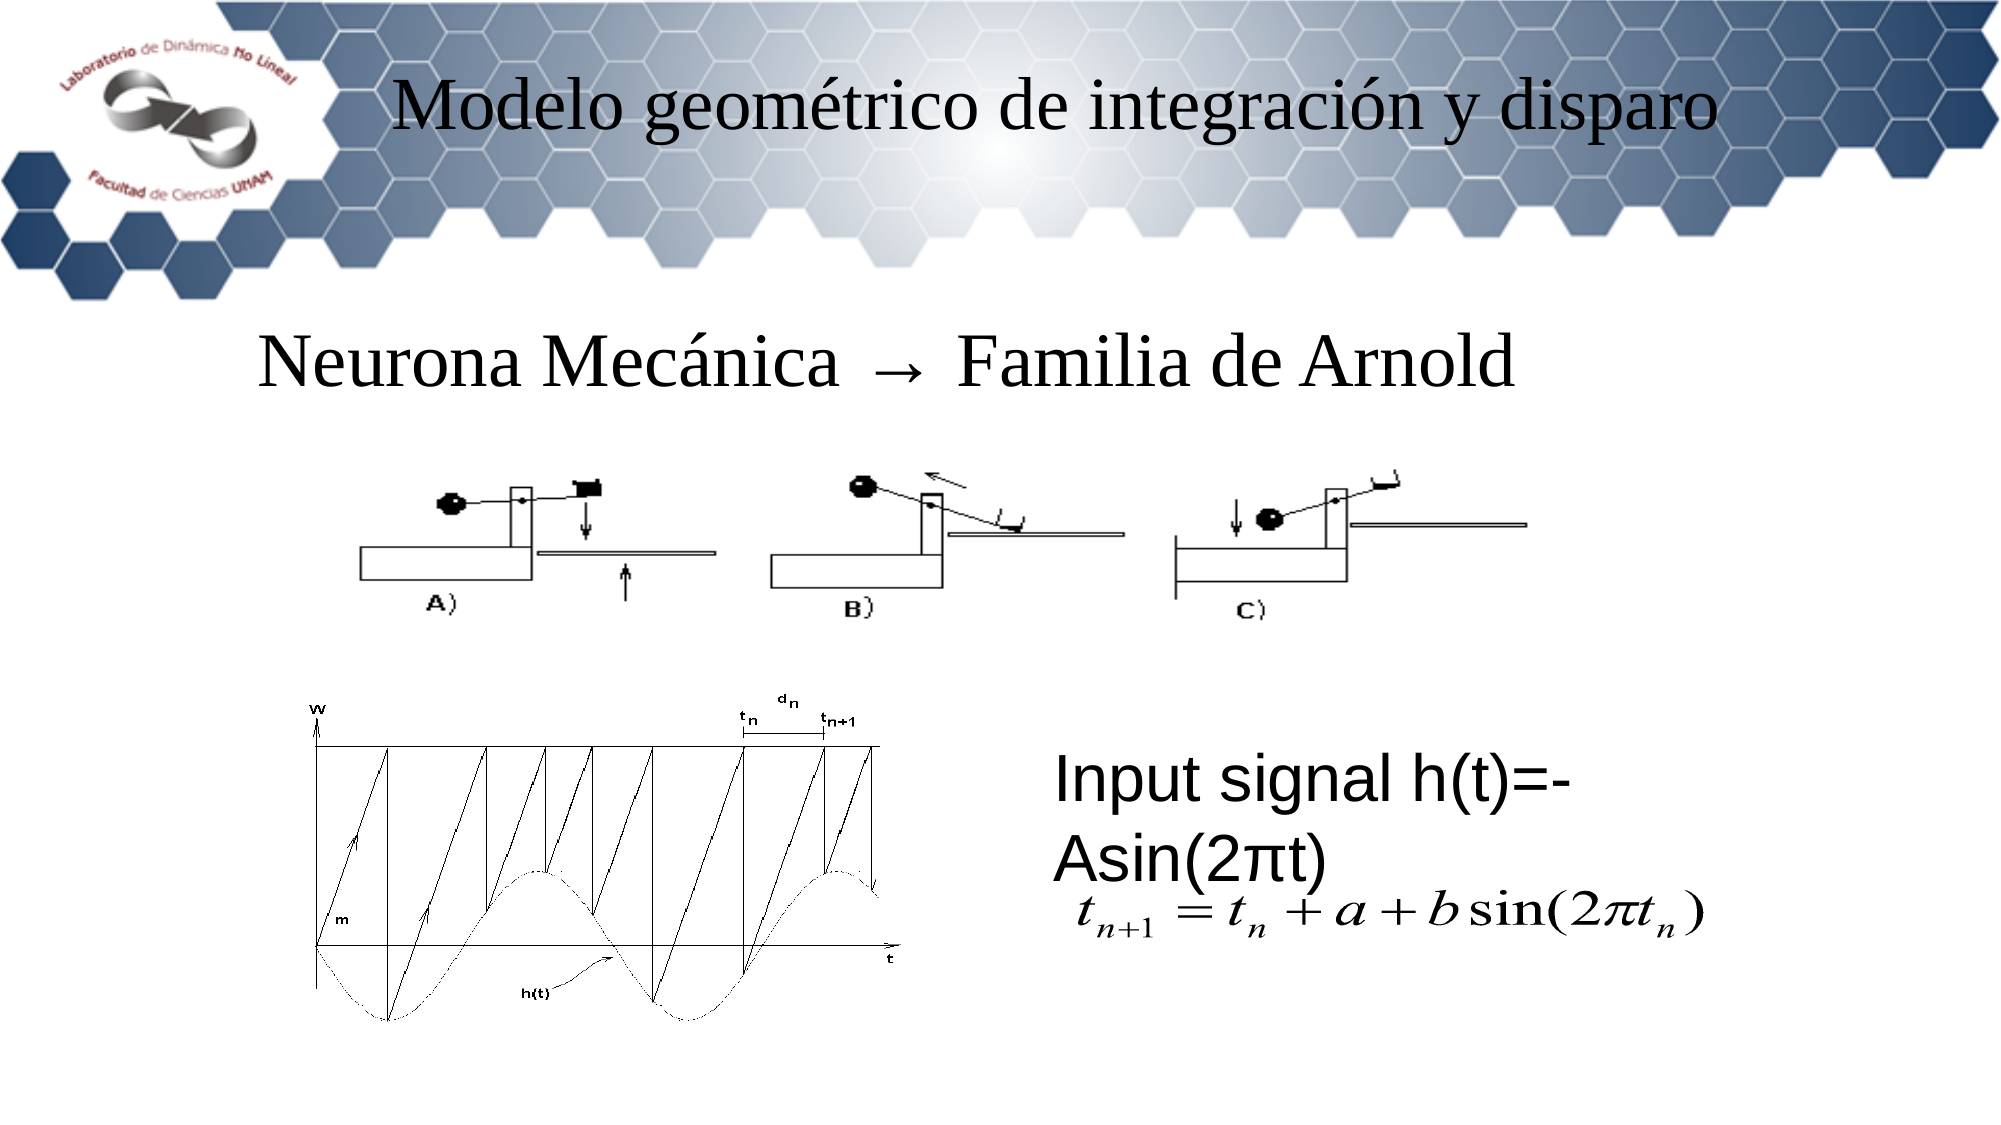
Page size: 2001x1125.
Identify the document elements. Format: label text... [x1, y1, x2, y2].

title Modelo geométrico de integración y disparo [371, 0, 2000, 155]
text_box Input signal h(t)=-Asin(2πt) [1033, 724, 1822, 800]
list Neurona Mecánica → Familia de Arnold [137, 299, 1863, 1014]
picture [0, 0, 2001, 1125]
